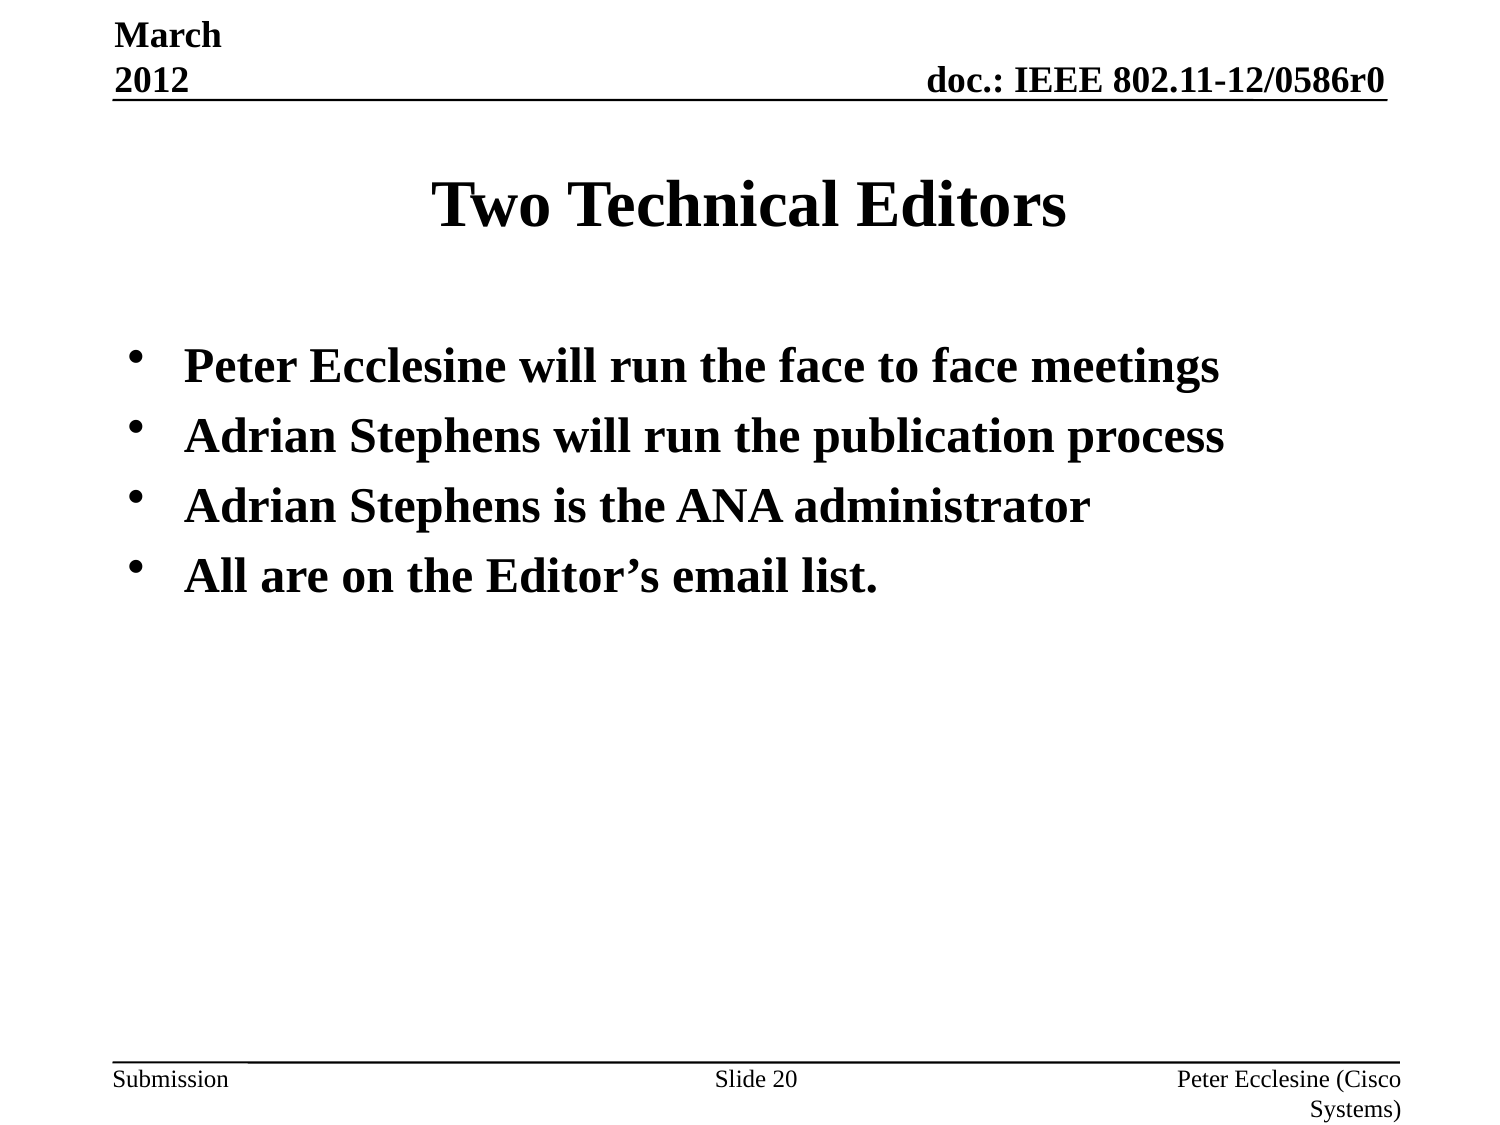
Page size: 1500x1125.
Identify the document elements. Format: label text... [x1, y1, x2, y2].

footer Peter Ecclesine (Cisco Systems) [1164, 1061, 1402, 1093]
title Two Technical Editors [112, 112, 1388, 288]
list Peter Ecclesine will run the face to face meetings Adrian Stephens will run the publication process Adrian Stephens is the ANA administrator All are on the Editor’s email list. [112, 324, 1388, 1001]
slide_number Slide 20 [712, 1061, 800, 1093]
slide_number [114, 54, 274, 101]
